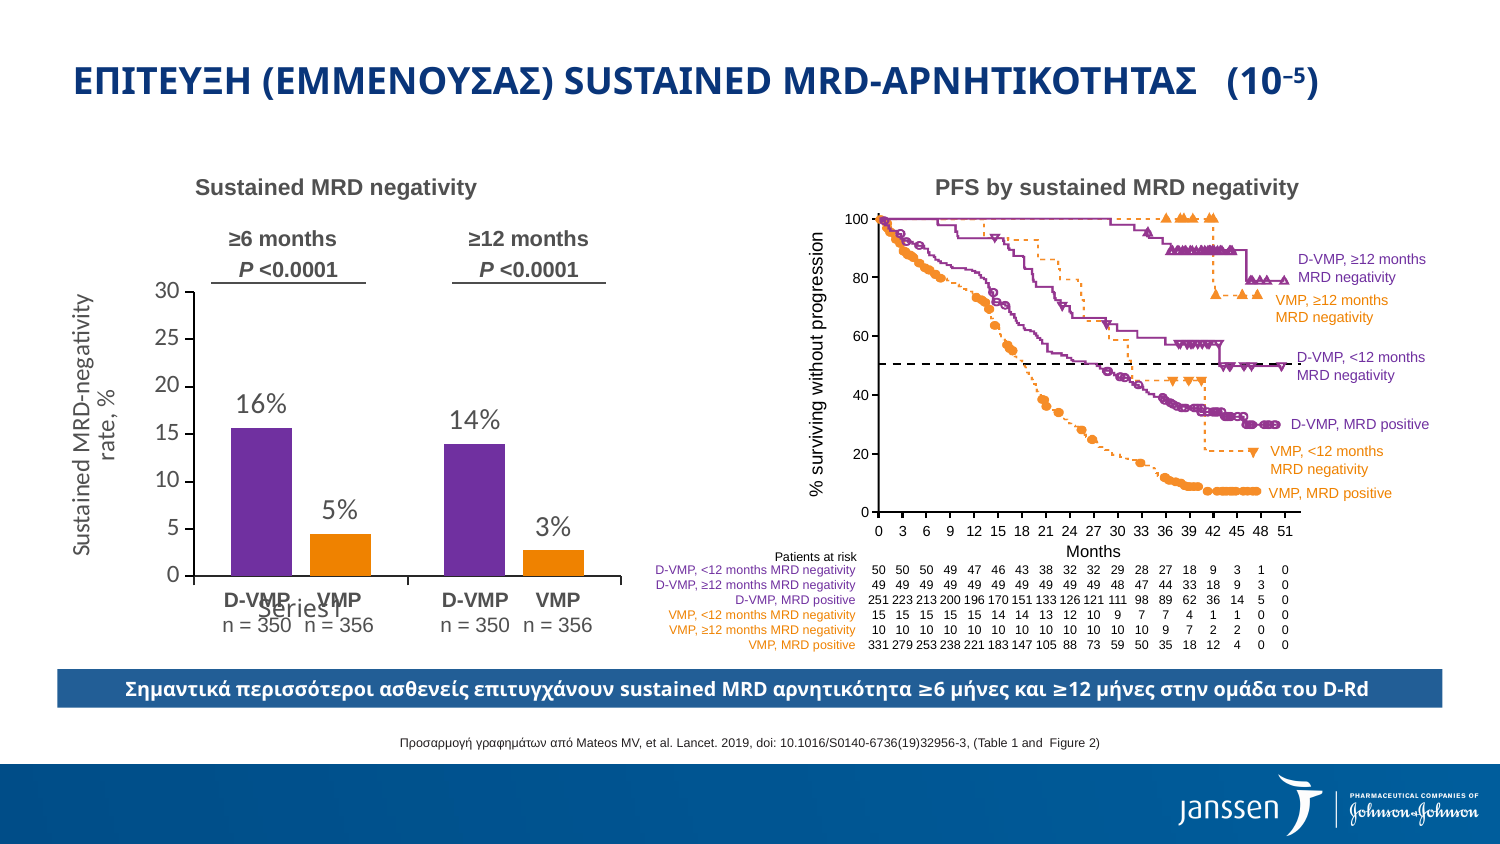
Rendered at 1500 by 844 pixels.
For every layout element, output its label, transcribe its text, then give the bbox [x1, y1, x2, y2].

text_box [451, 248, 607, 292]
text_box Sustained MRD negativity [66, 165, 607, 208]
title Επιτευξη (εμμενουσασ) sustained MRD-αρνητικοτητας (10–5) [57, 49, 1443, 166]
text_box Σημαντικά περισσότεροι ασθενείς επιτυγχάνουν sustained MRD αρνητικότητα ≥6 μήνες και ≥12 μήνες στην ομάδα του D-Rd [57, 669, 1443, 708]
text_box ≥12 months [366, 217, 648, 259]
chart [54, 246, 640, 655]
text_box Προσαρμογή γραφημάτων από Mateos MV, et al. Lancet. 2019, doi: 10.1016/S0140-6736(19)32956-3, (Table 1 and Figure 2) [125, 727, 1375, 758]
text_box PFS by sustained MRD negativity [888, 165, 1346, 208]
text_box ≥6 months [133, 217, 366, 245]
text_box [210, 248, 366, 292]
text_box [653, 209, 1472, 654]
